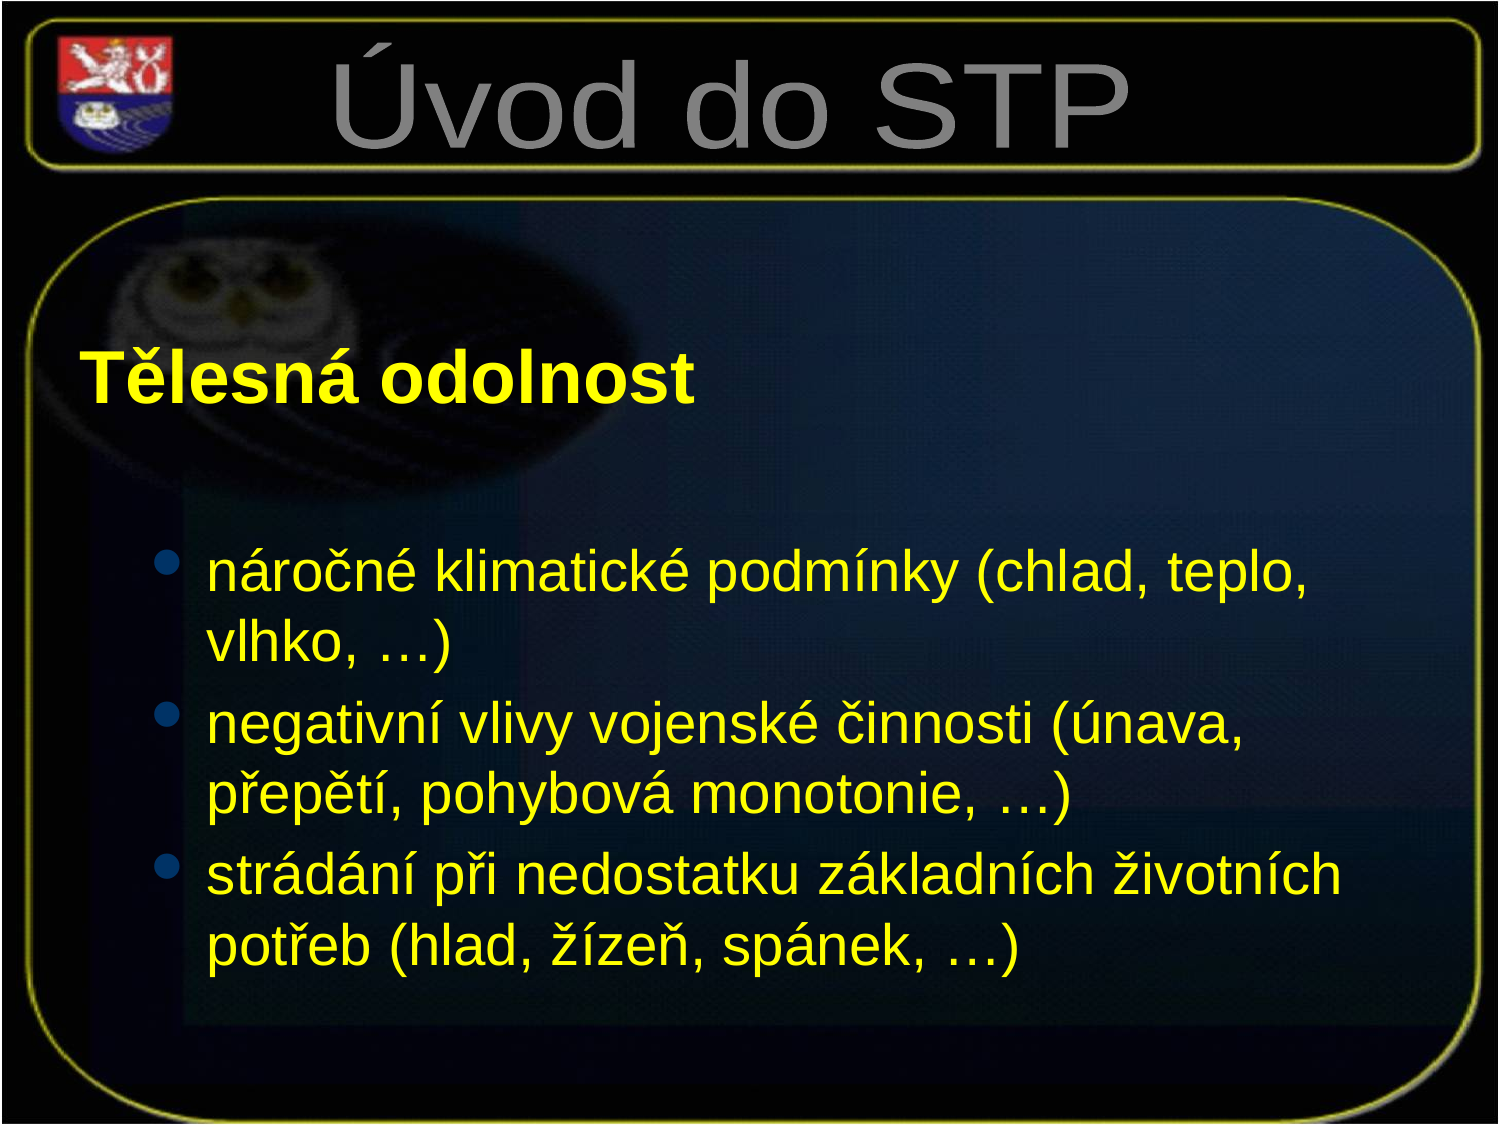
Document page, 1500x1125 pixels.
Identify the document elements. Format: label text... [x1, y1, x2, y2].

title Tělesná odolnost [64, 267, 784, 428]
picture [0, 0, 1500, 1125]
list náročné klimatické podmínky (chlad, teplo, vlhko, …) negativní vlivy vojenské činnosti (únava, přepětí, pohybová monotonie, …) strádání při nedostatku základních životních potřeb (hlad, žízeň, spánek, …) [135, 444, 1398, 1056]
